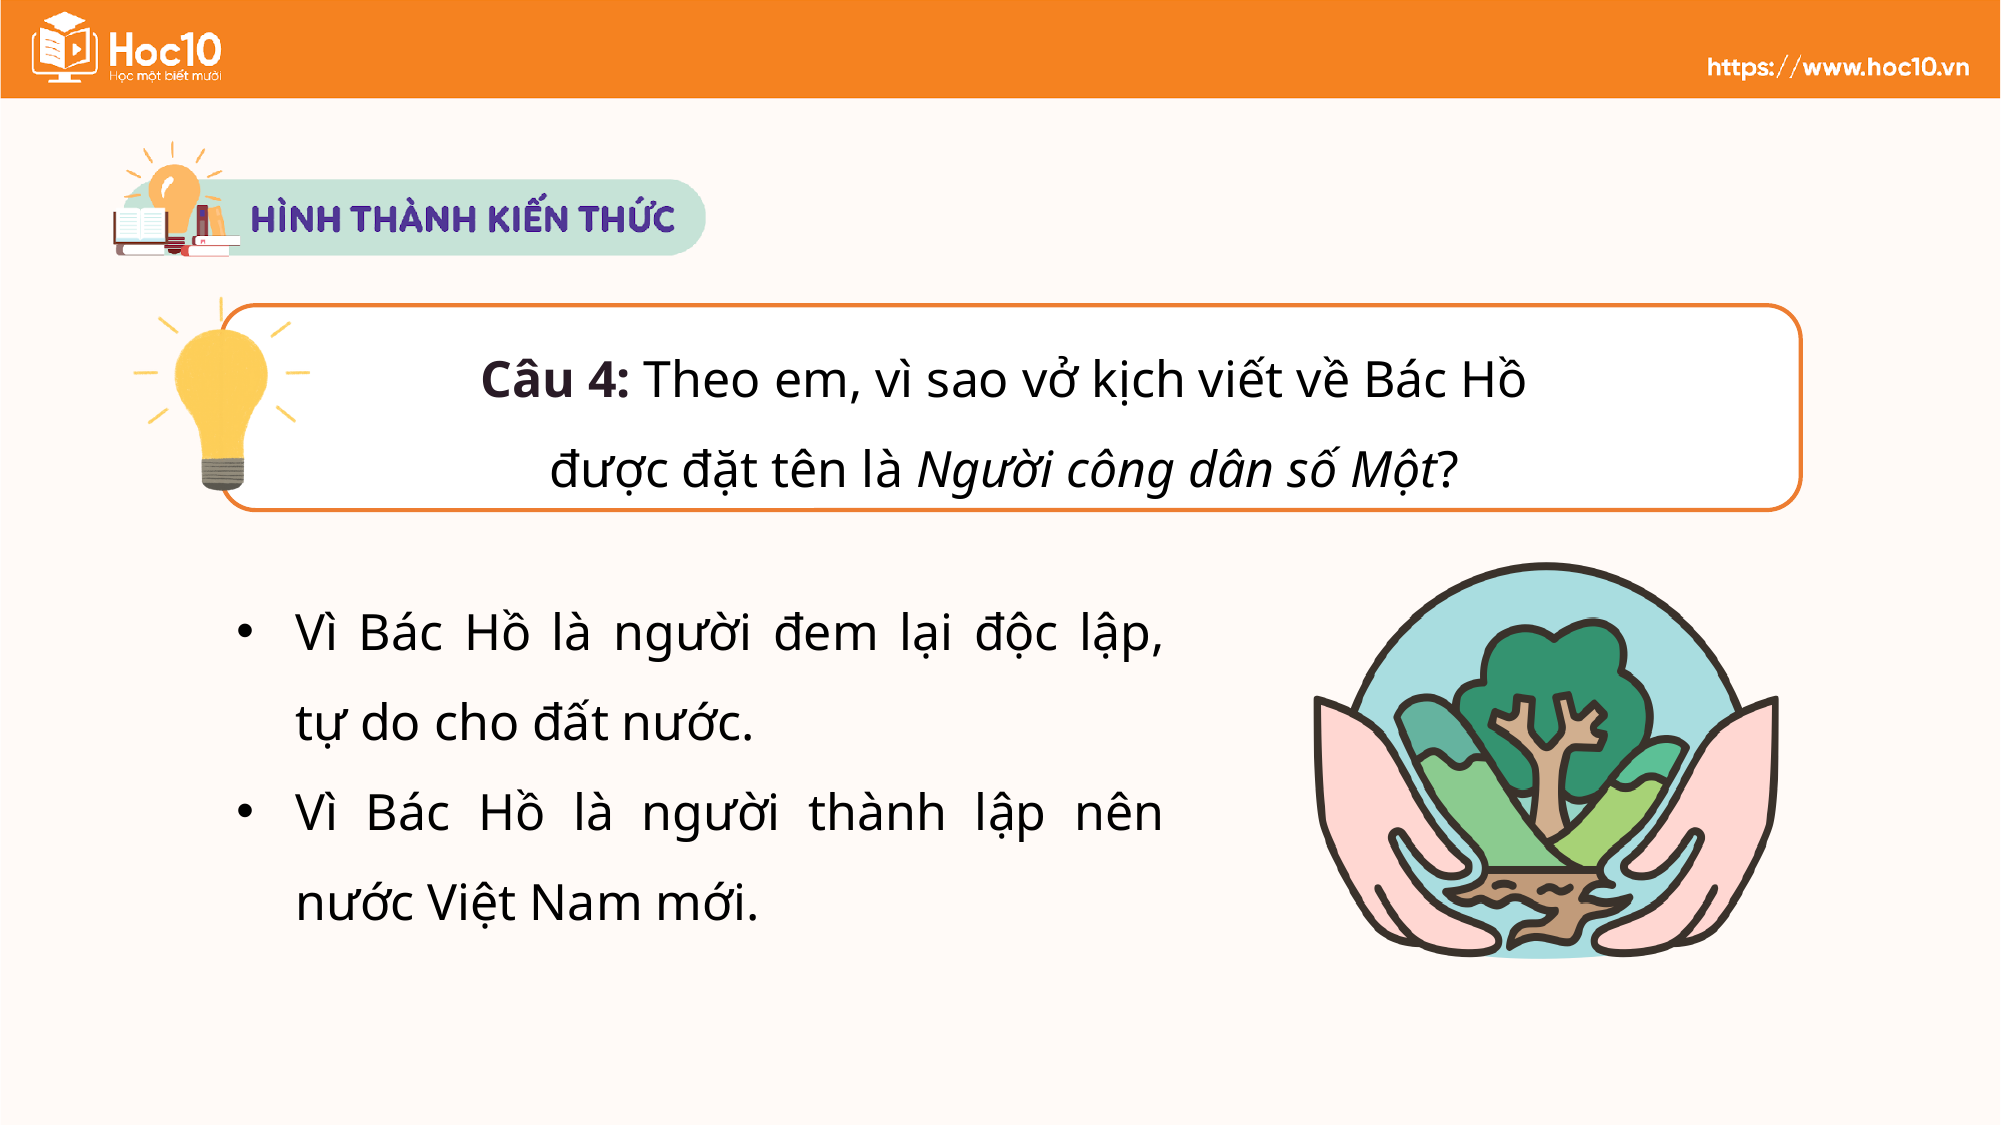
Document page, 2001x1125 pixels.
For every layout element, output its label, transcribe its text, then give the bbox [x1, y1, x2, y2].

text_box [1313, 562, 1779, 961]
picture [0, 0, 2001, 1125]
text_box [132, 296, 1801, 511]
text_box Vì Bác Hồ là người đem lại độc lập, tự do cho đất nước. Vì Bác Hồ là người thành lập nên nước Việt Nam mới. [221, 562, 1181, 938]
